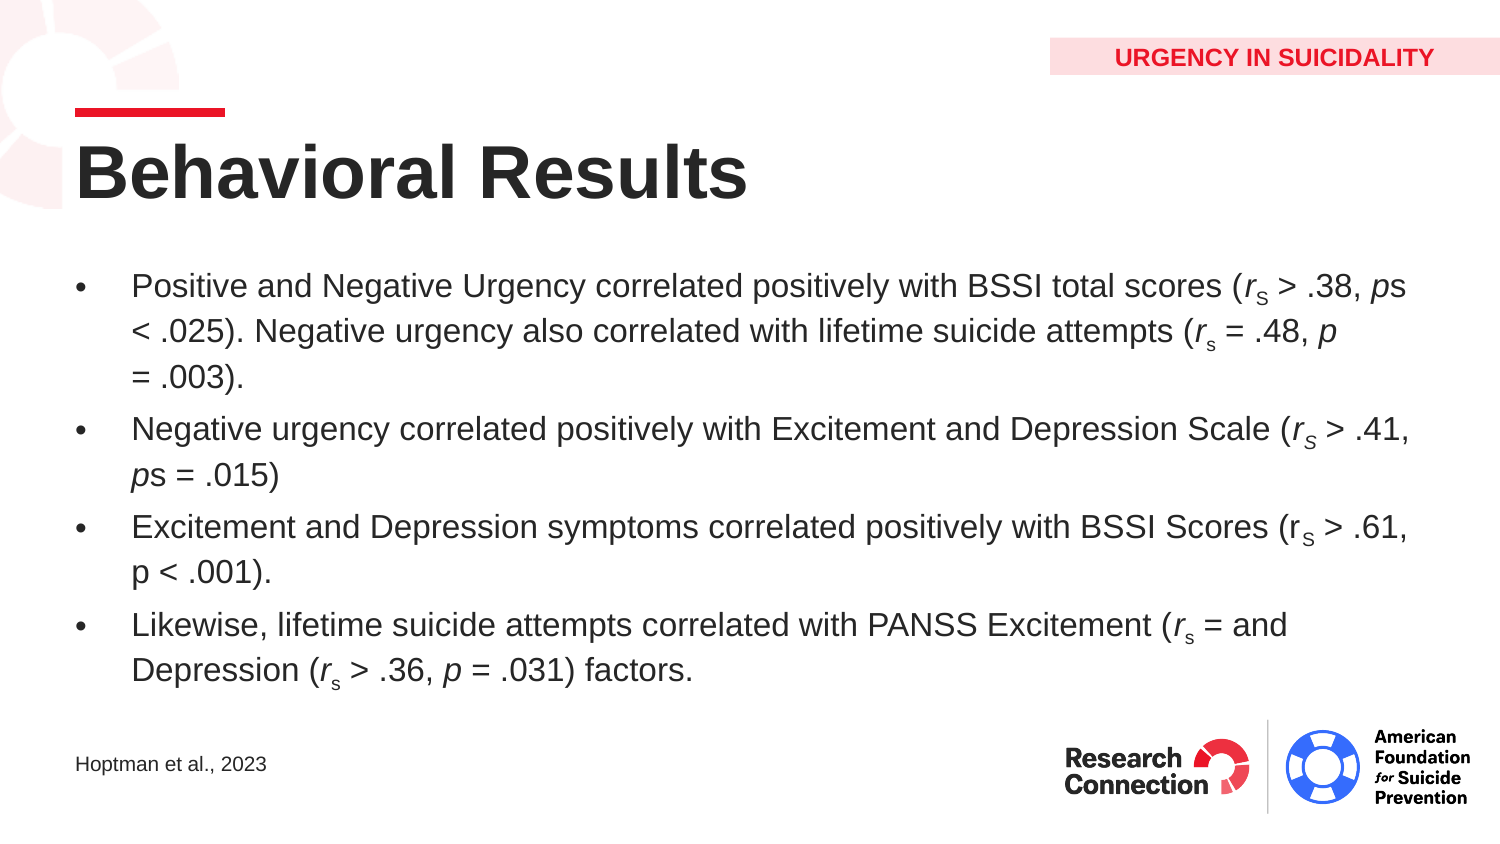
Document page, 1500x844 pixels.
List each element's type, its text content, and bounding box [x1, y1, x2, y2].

list Positive and Negative Urgency correlated positively with BSSI total scores (rs > .38, ps < .025). Negative urgency also correlated with lifetime suicide attempts (rs = .48, p = .003). Negative urgency correlated positively with Excitement and Depression Scale (rS > .41, ps = .015) Excitement and Depression symptoms correlated positively with BSSI Scores (rS > .61, p < .001). Likewise, lifetime suicide attempts correlated with PANSS Excitement (rs = and Depression (rs > .36, p = .031) factors. [75, 264, 1425, 670]
picture [1065, 719, 1470, 814]
title Behavioral Results [75, 130, 1425, 215]
list Urgency in suicidality [1050, 37, 1500, 75]
list Hoptman et al., 2023 [75, 719, 1050, 802]
